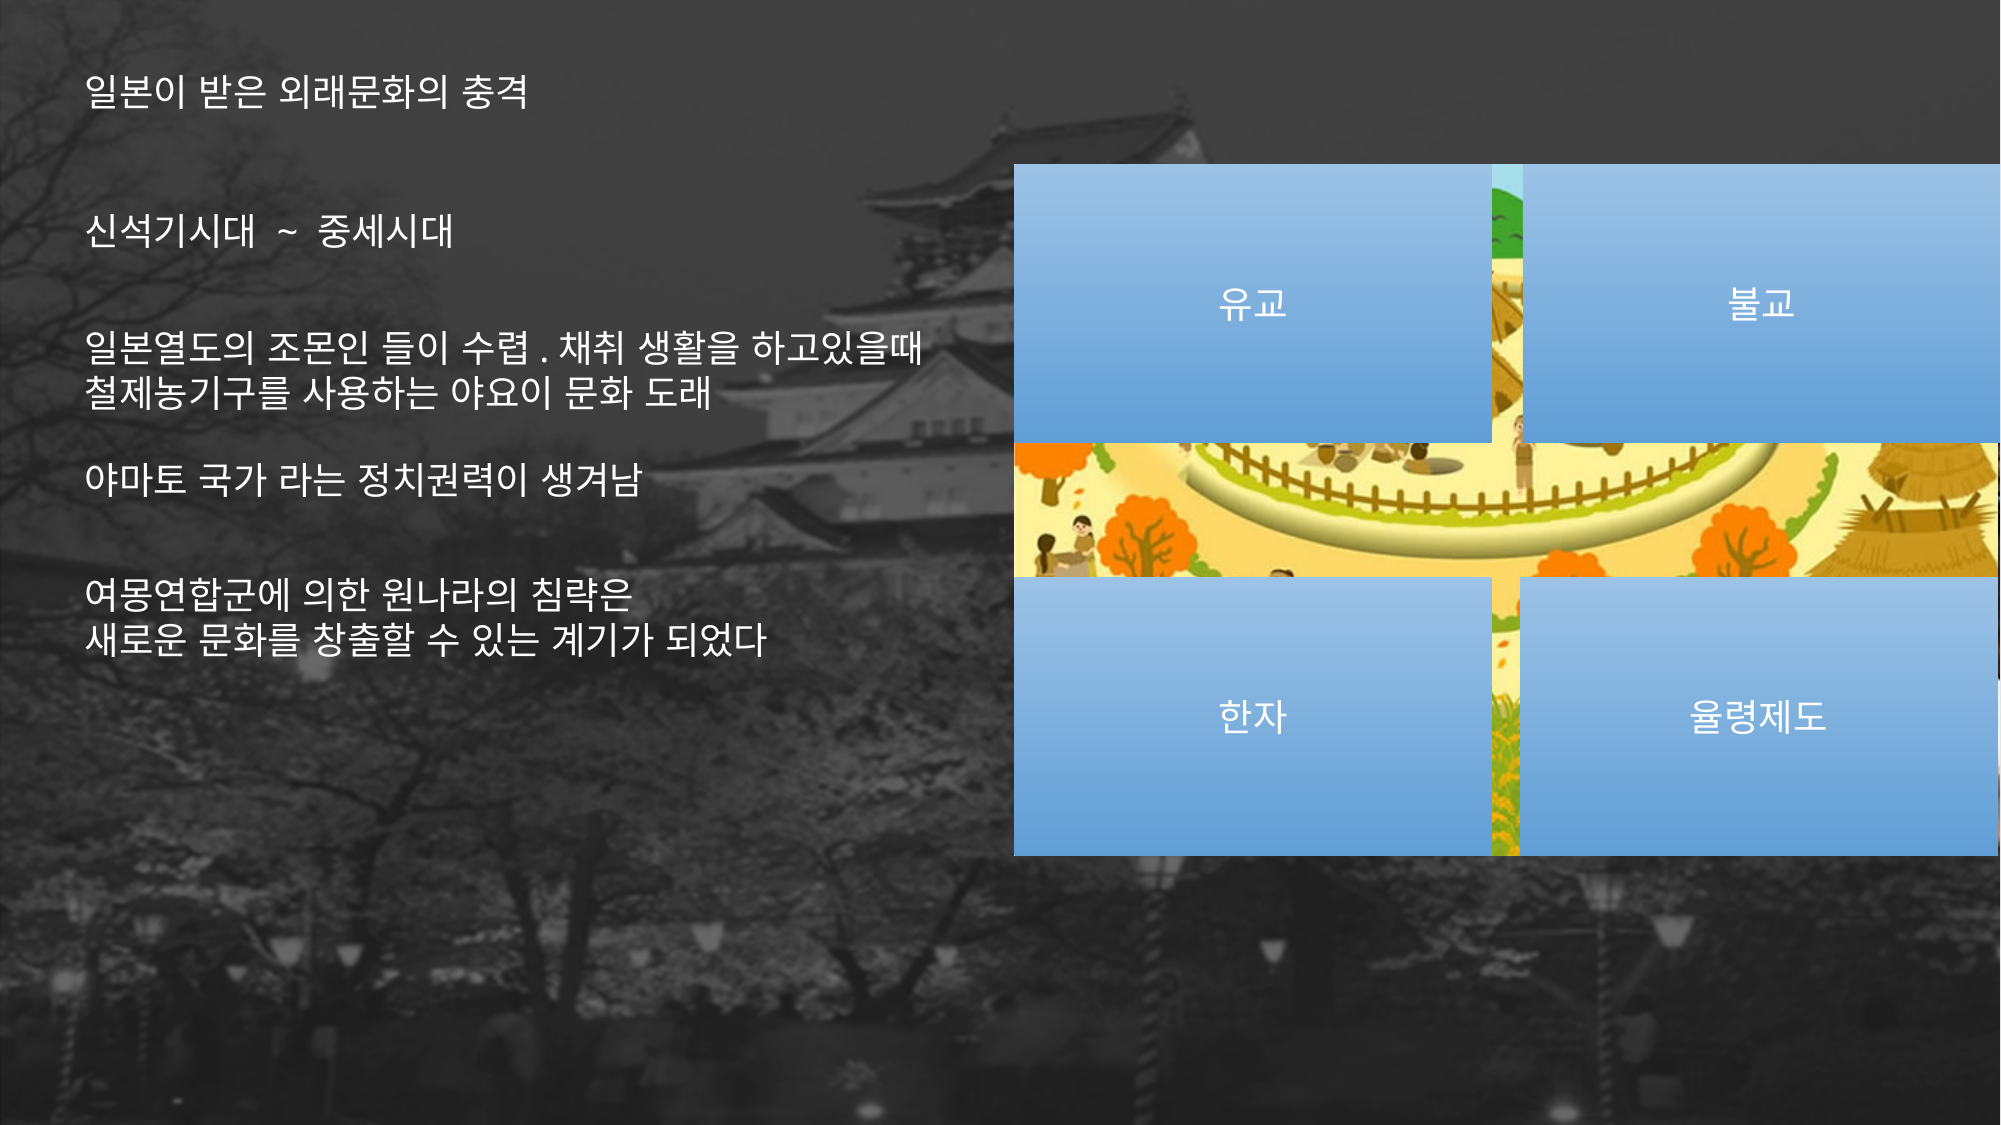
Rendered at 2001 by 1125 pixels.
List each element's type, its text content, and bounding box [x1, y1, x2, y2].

text_box 여몽연합군에 의한 원나라의 침략은 새로운 문화를 창출할 수 있는 계기가 되었다 [70, 565, 977, 670]
text_box 일본이 받은 외래문화의 충격 [70, 61, 658, 122]
text_box 일본열도의 조몬인 들이 수렵.채취 생활을 하고있을때 철제농기구를 사용하는 야요이 문화 도래 [70, 317, 994, 422]
picture [0, 0, 2001, 1125]
text_box 야마토 국가 라는 정치권력이 생겨남 [70, 449, 977, 510]
text_box 신석기시대 ~ 중세시대 [70, 200, 748, 260]
